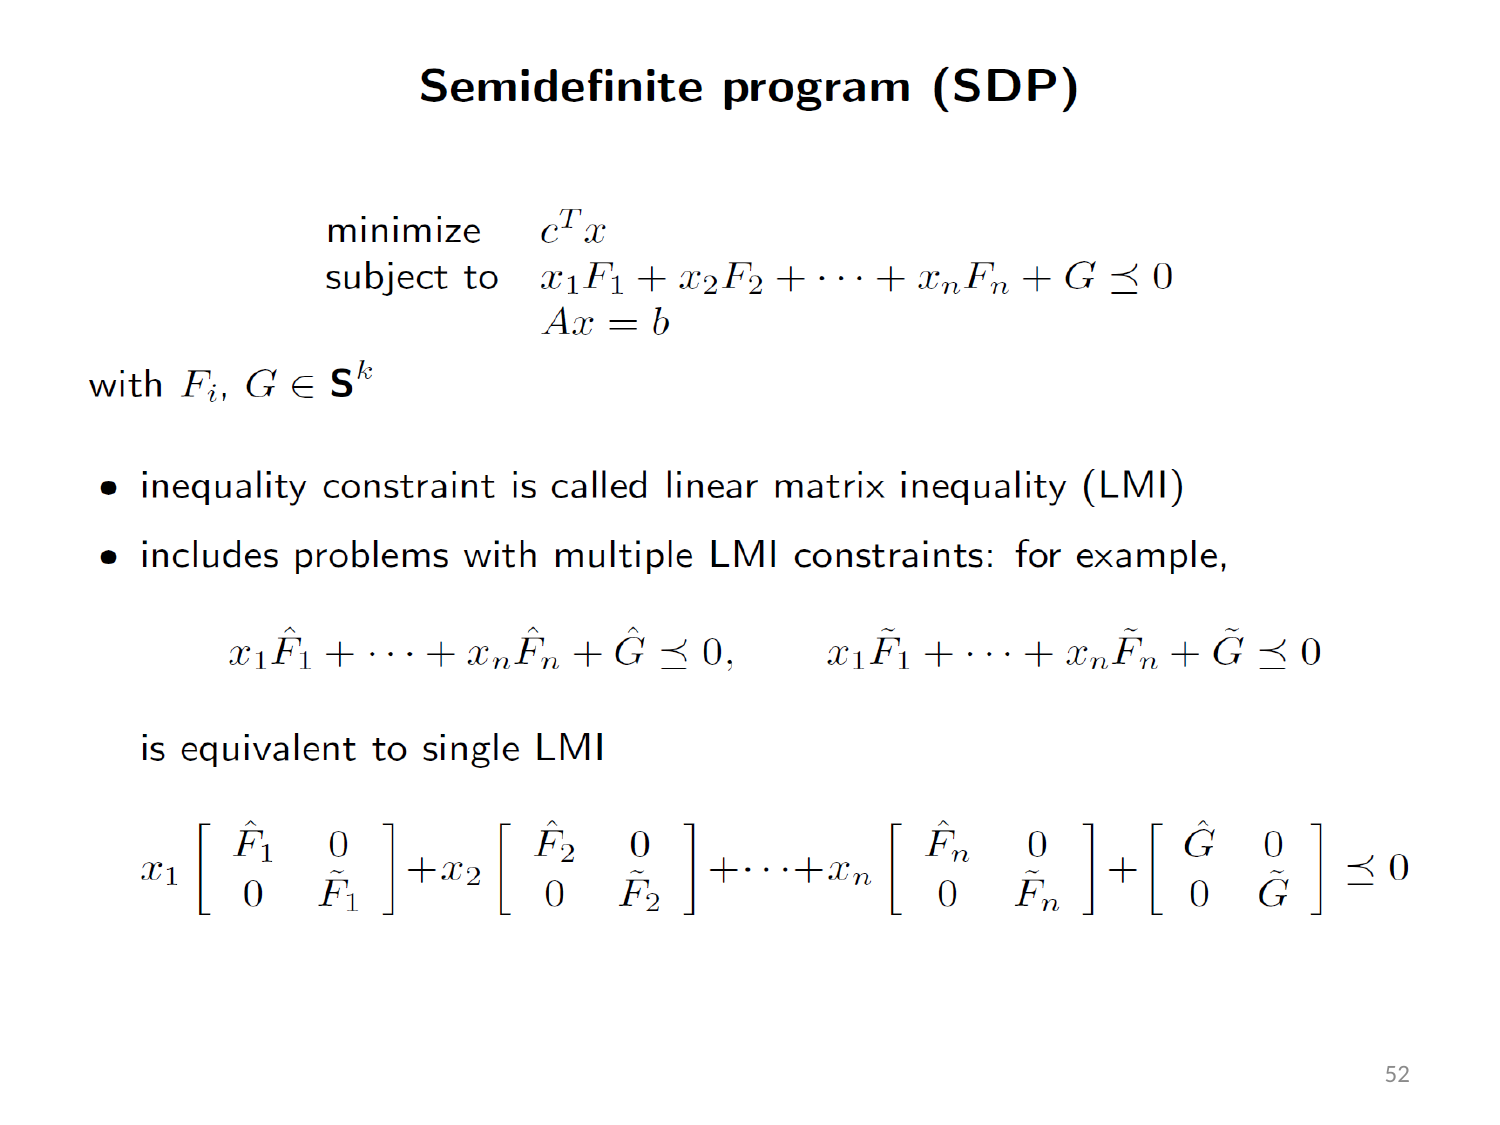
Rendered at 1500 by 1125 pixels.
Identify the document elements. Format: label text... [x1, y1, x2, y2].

picture [40, 30, 1476, 965]
slide_number 52 [1074, 1042, 1425, 1103]
